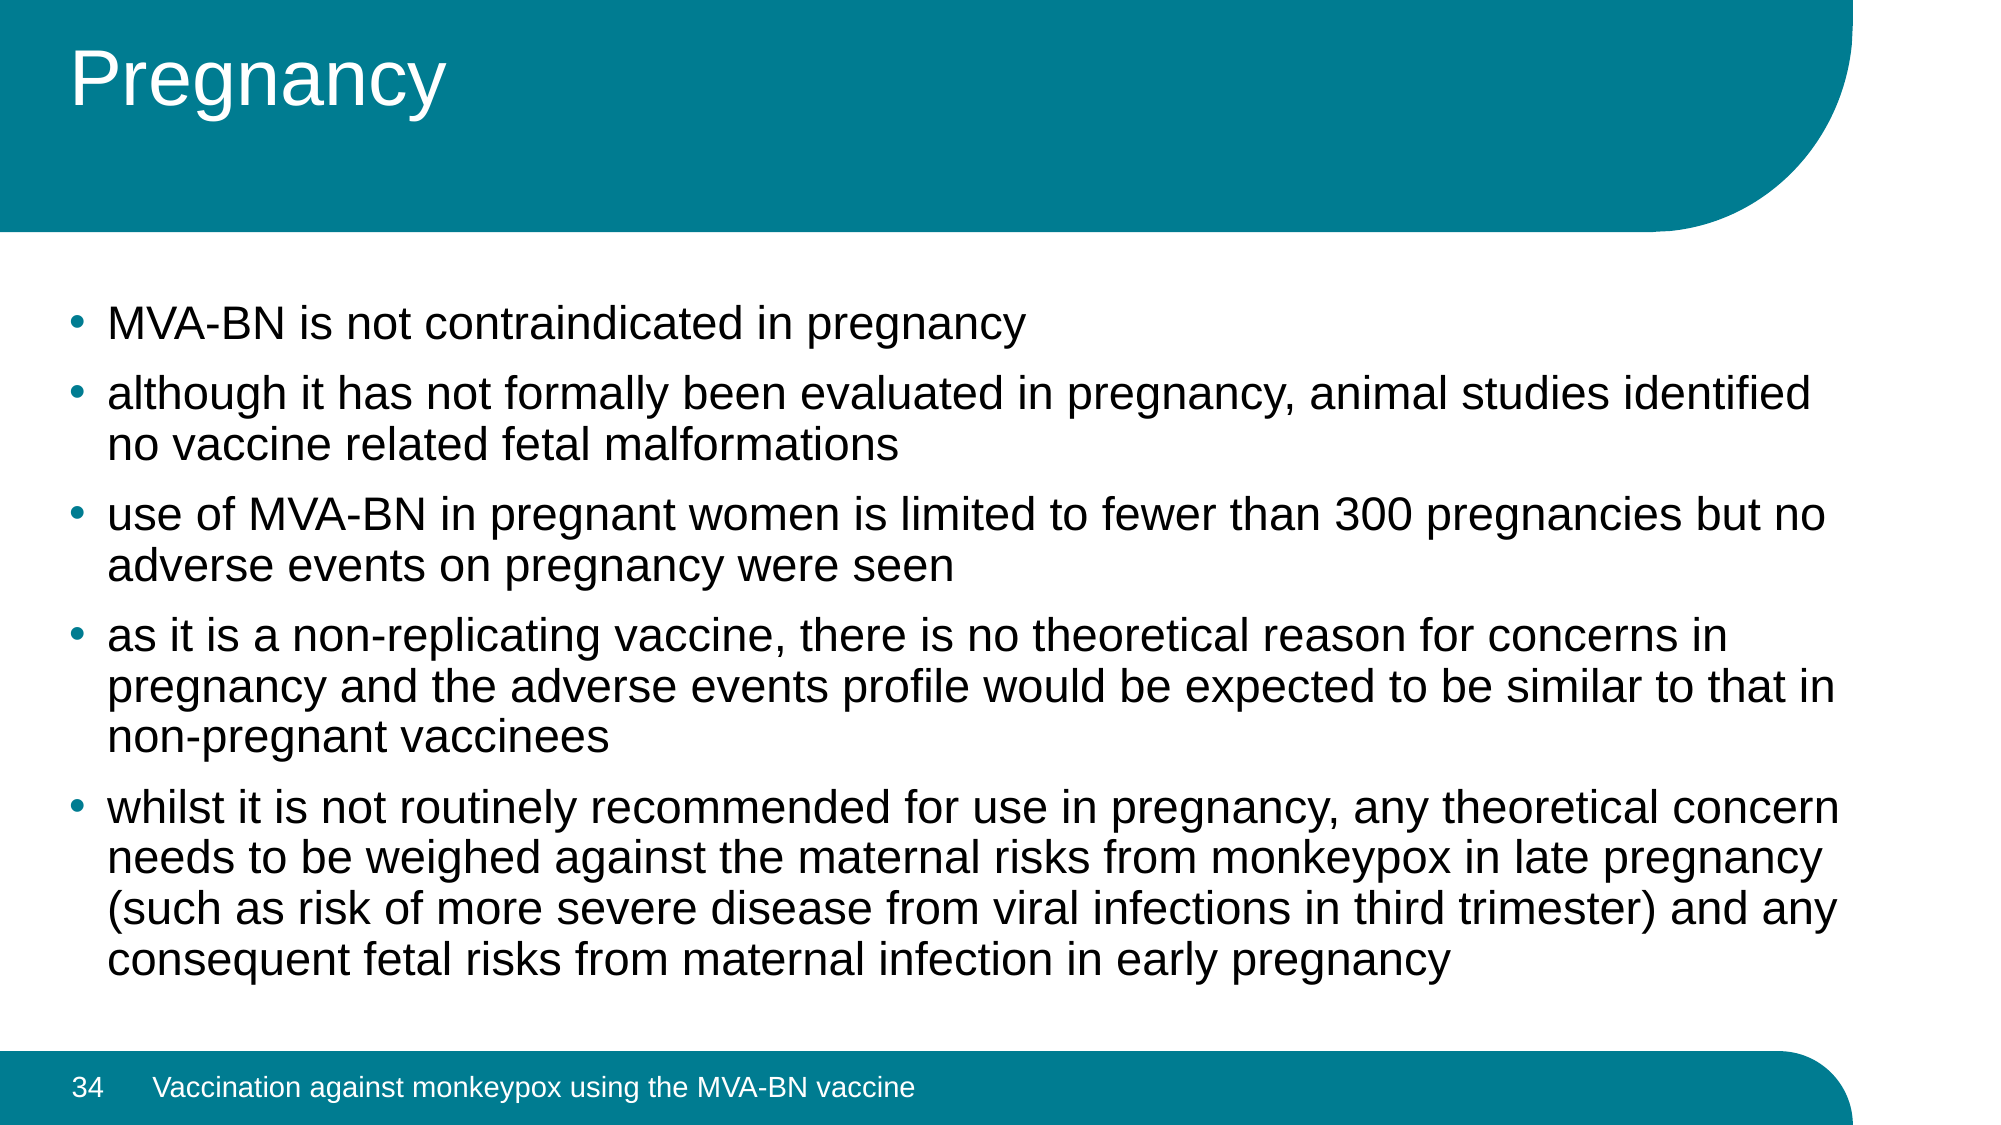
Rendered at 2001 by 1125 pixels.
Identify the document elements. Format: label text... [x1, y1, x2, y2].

footer Vaccination against monkeypox using the MVA-BN vaccine [137, 1056, 1780, 1116]
title Pregnancy [54, 29, 1780, 189]
list MVA-BN is not contraindicated in pregnancy although it has not formally been evaluated in pregnancy, animal studies identified no vaccine related fetal malformations use of MVA-BN in pregnant women is limited to fewer than 300 pregnancies but no adverse events on pregnancy were seen as it is a non-replicating vaccine, there is no theoretical reason for concerns in pregnancy and the adverse events profile would be expected to be similar to that in non-pregnant vaccinees whilst it is not routinely recommended for use in pregnancy, any theoretical concern needs to be weighed against the maternal risks from monkeypox in late pregnancy (such as risk of more severe disease from viral infections in third trimester) and any consequent fetal risks from maternal infection in early pregnancy [54, 291, 1879, 1005]
slide_number 34 [21, 1056, 120, 1117]
